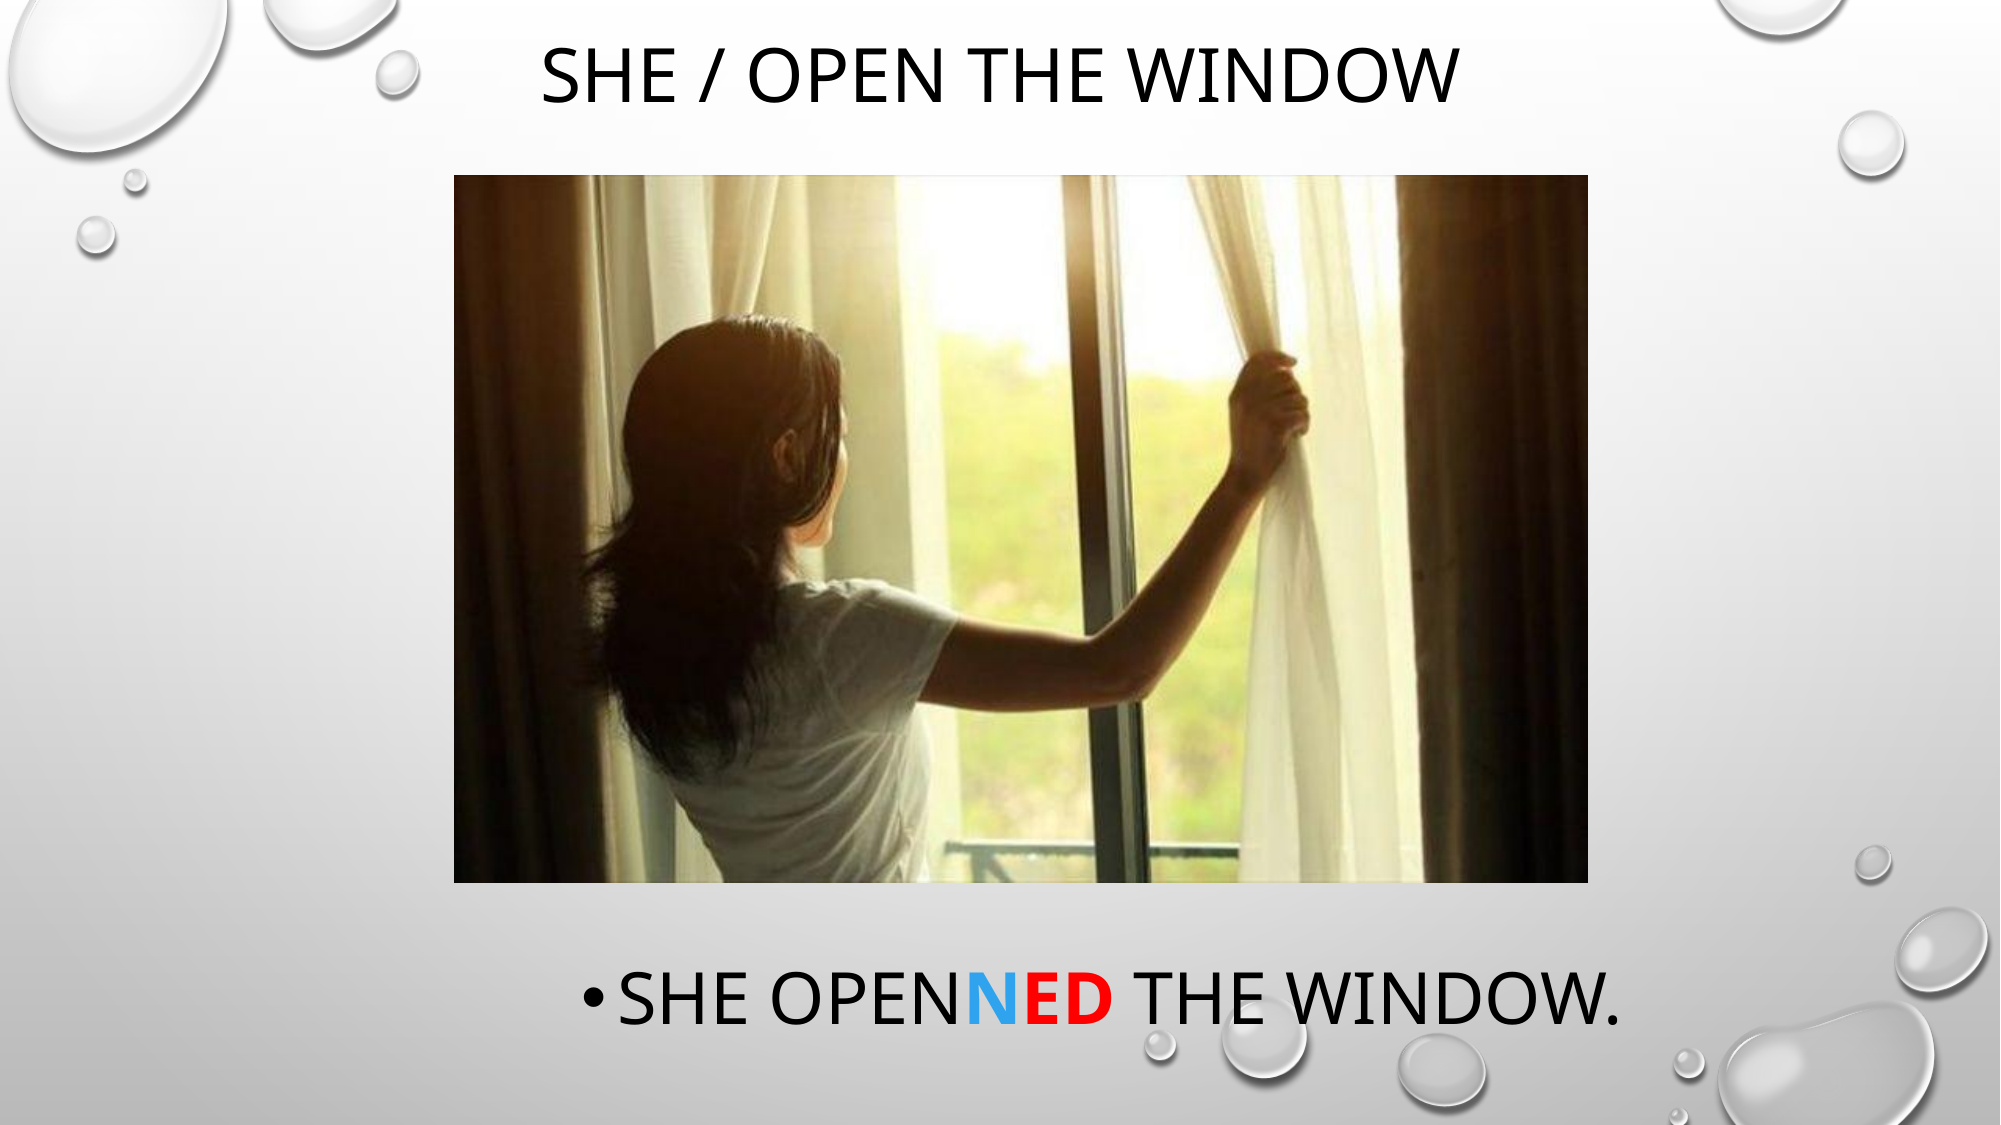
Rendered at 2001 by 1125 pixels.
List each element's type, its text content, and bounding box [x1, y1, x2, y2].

picture [0, 0, 2000, 1125]
title She / open the window [325, 27, 1677, 131]
list She openned the window. [566, 928, 1646, 1059]
